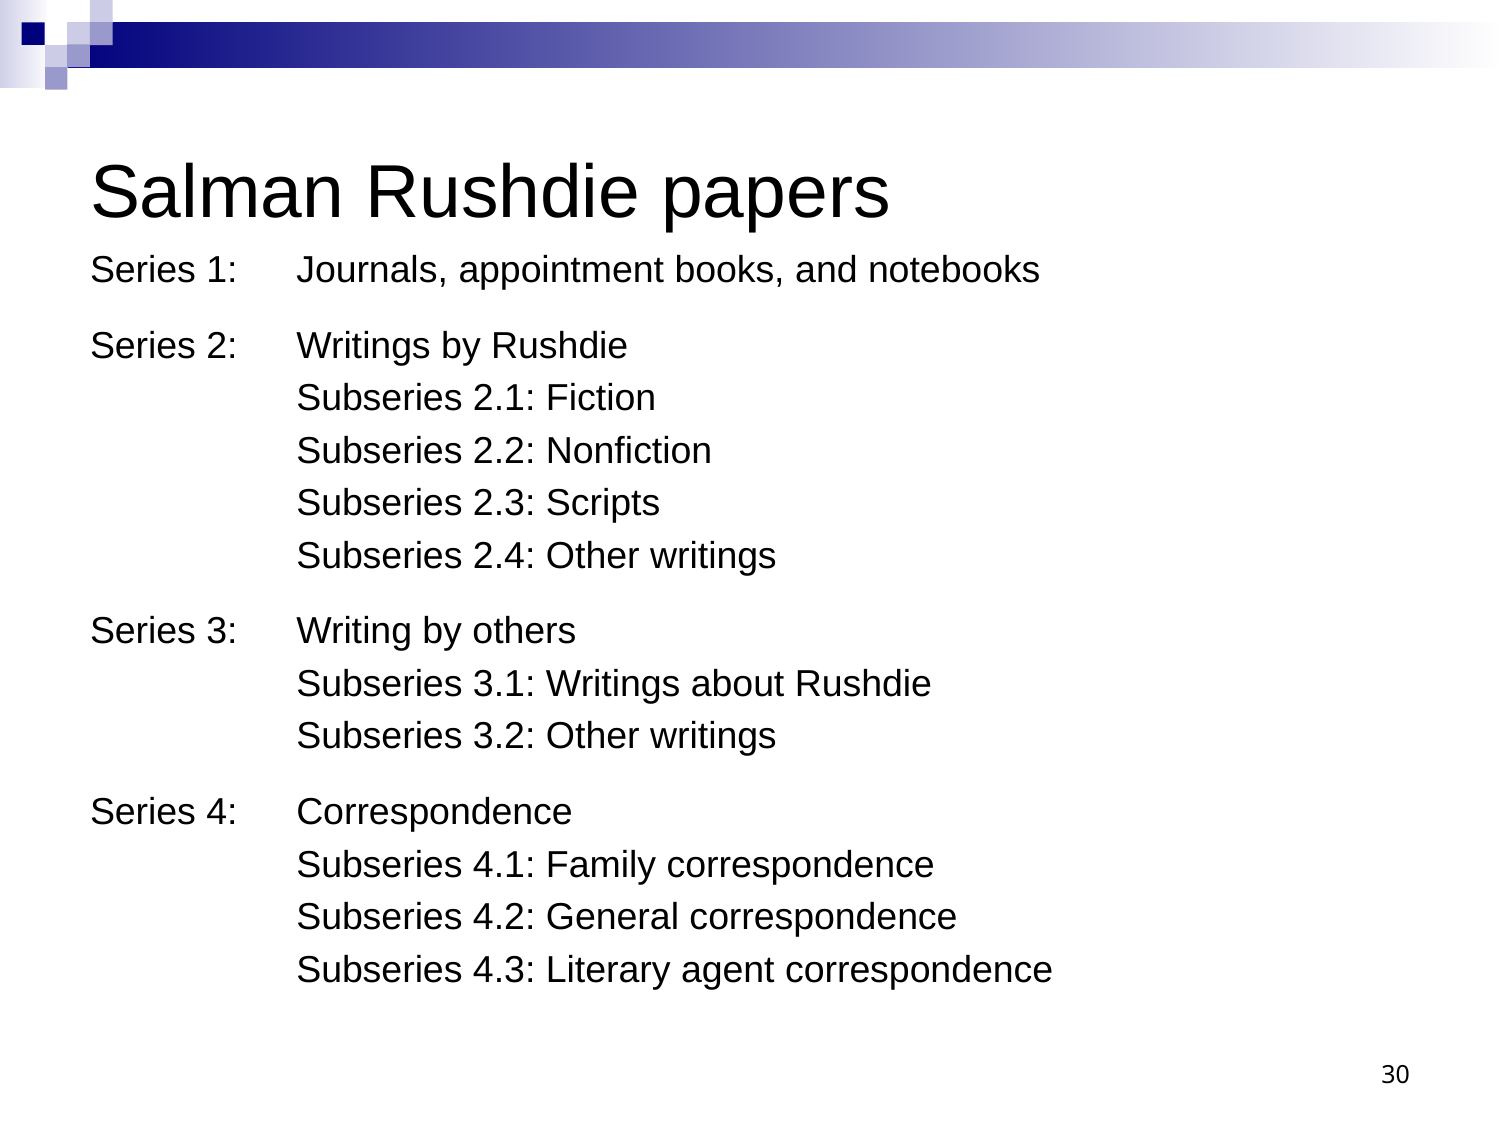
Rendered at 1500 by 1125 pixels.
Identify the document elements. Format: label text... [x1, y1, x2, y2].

slide_number 30 [1074, 1025, 1425, 1100]
list Series 1: Journals, appointment books, and notebooks Series 2: Writings by Rushdie Subseries 2.1: Fiction Subseries 2.2: Nonfiction Subseries 2.3: Scripts Subseries 2.4: Other writings Series 3: Writing by others Subseries 3.1: Writings about Rushdie Subseries 3.2: Other writings Series 4: Correspondence Subseries 4.1: Family correspondence Subseries 4.2: General correspondence Subseries 4.3: Literary agent correspondence [75, 300, 1425, 1050]
title Salman Rushdie papers [75, 75, 1425, 300]
